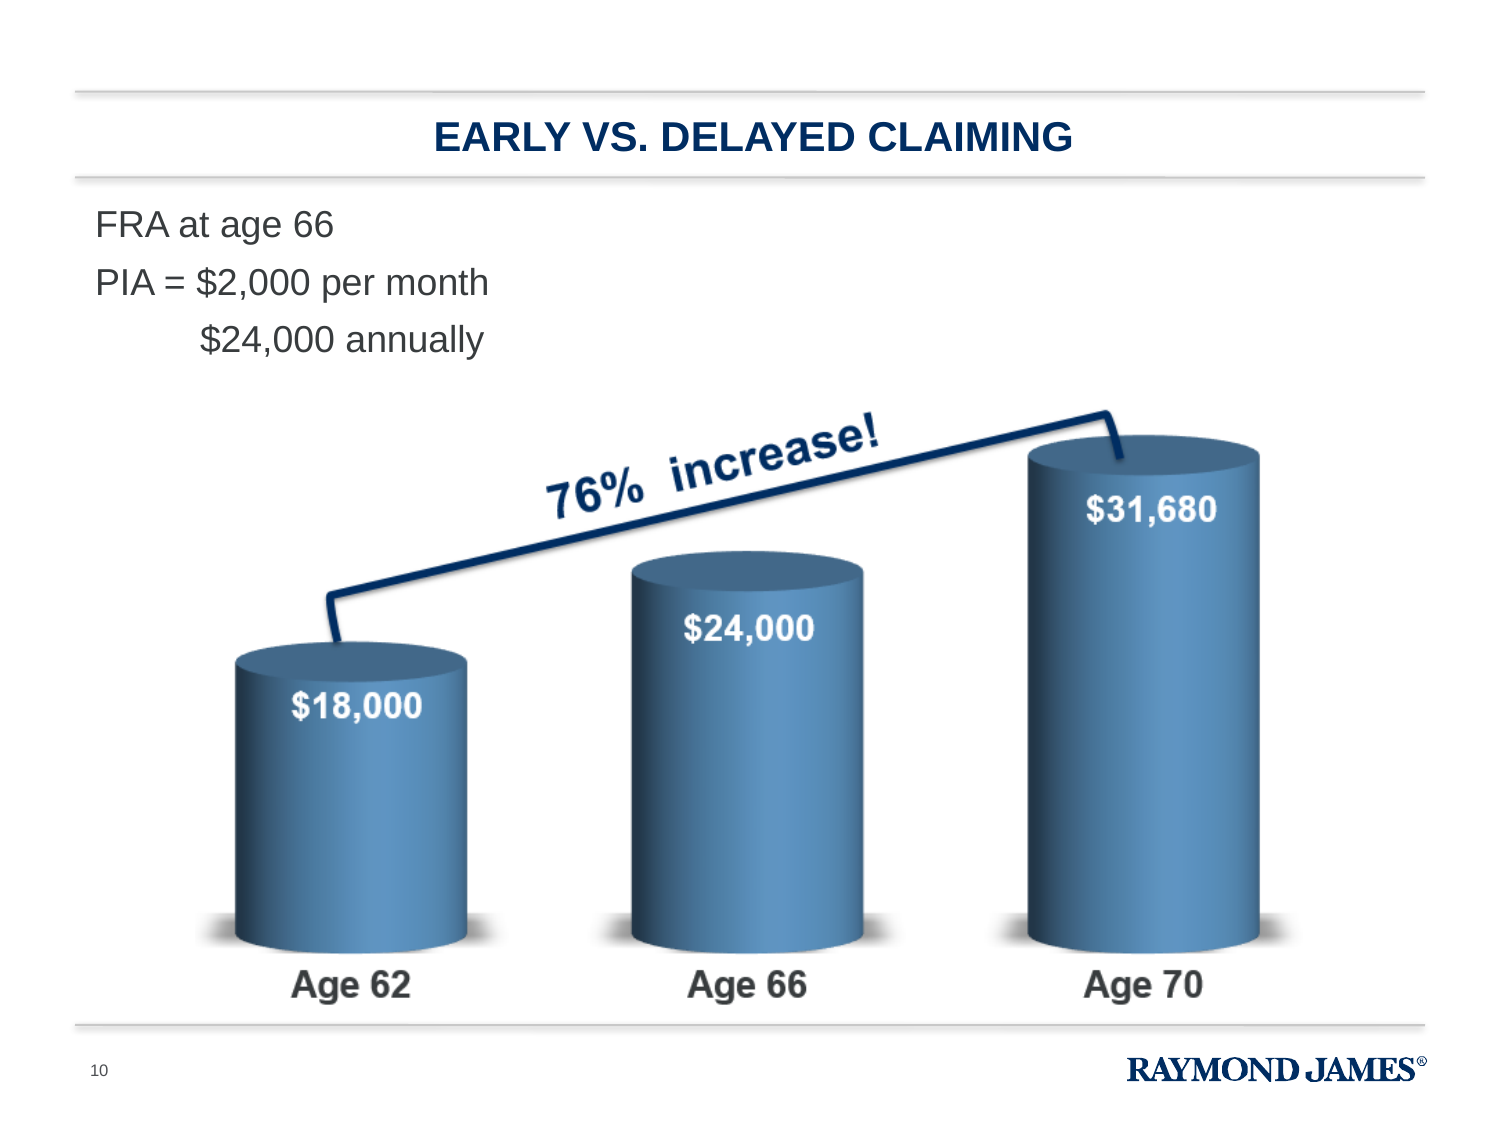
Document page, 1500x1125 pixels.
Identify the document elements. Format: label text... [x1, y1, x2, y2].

picture [194, 399, 1314, 1009]
title Early vs. delayed claiming [75, 92, 1433, 177]
text_box FRA at age 66 PIA = $2,000 per month $24,000 annually [94, 200, 1406, 400]
slide_number 10 [75, 1039, 425, 1100]
